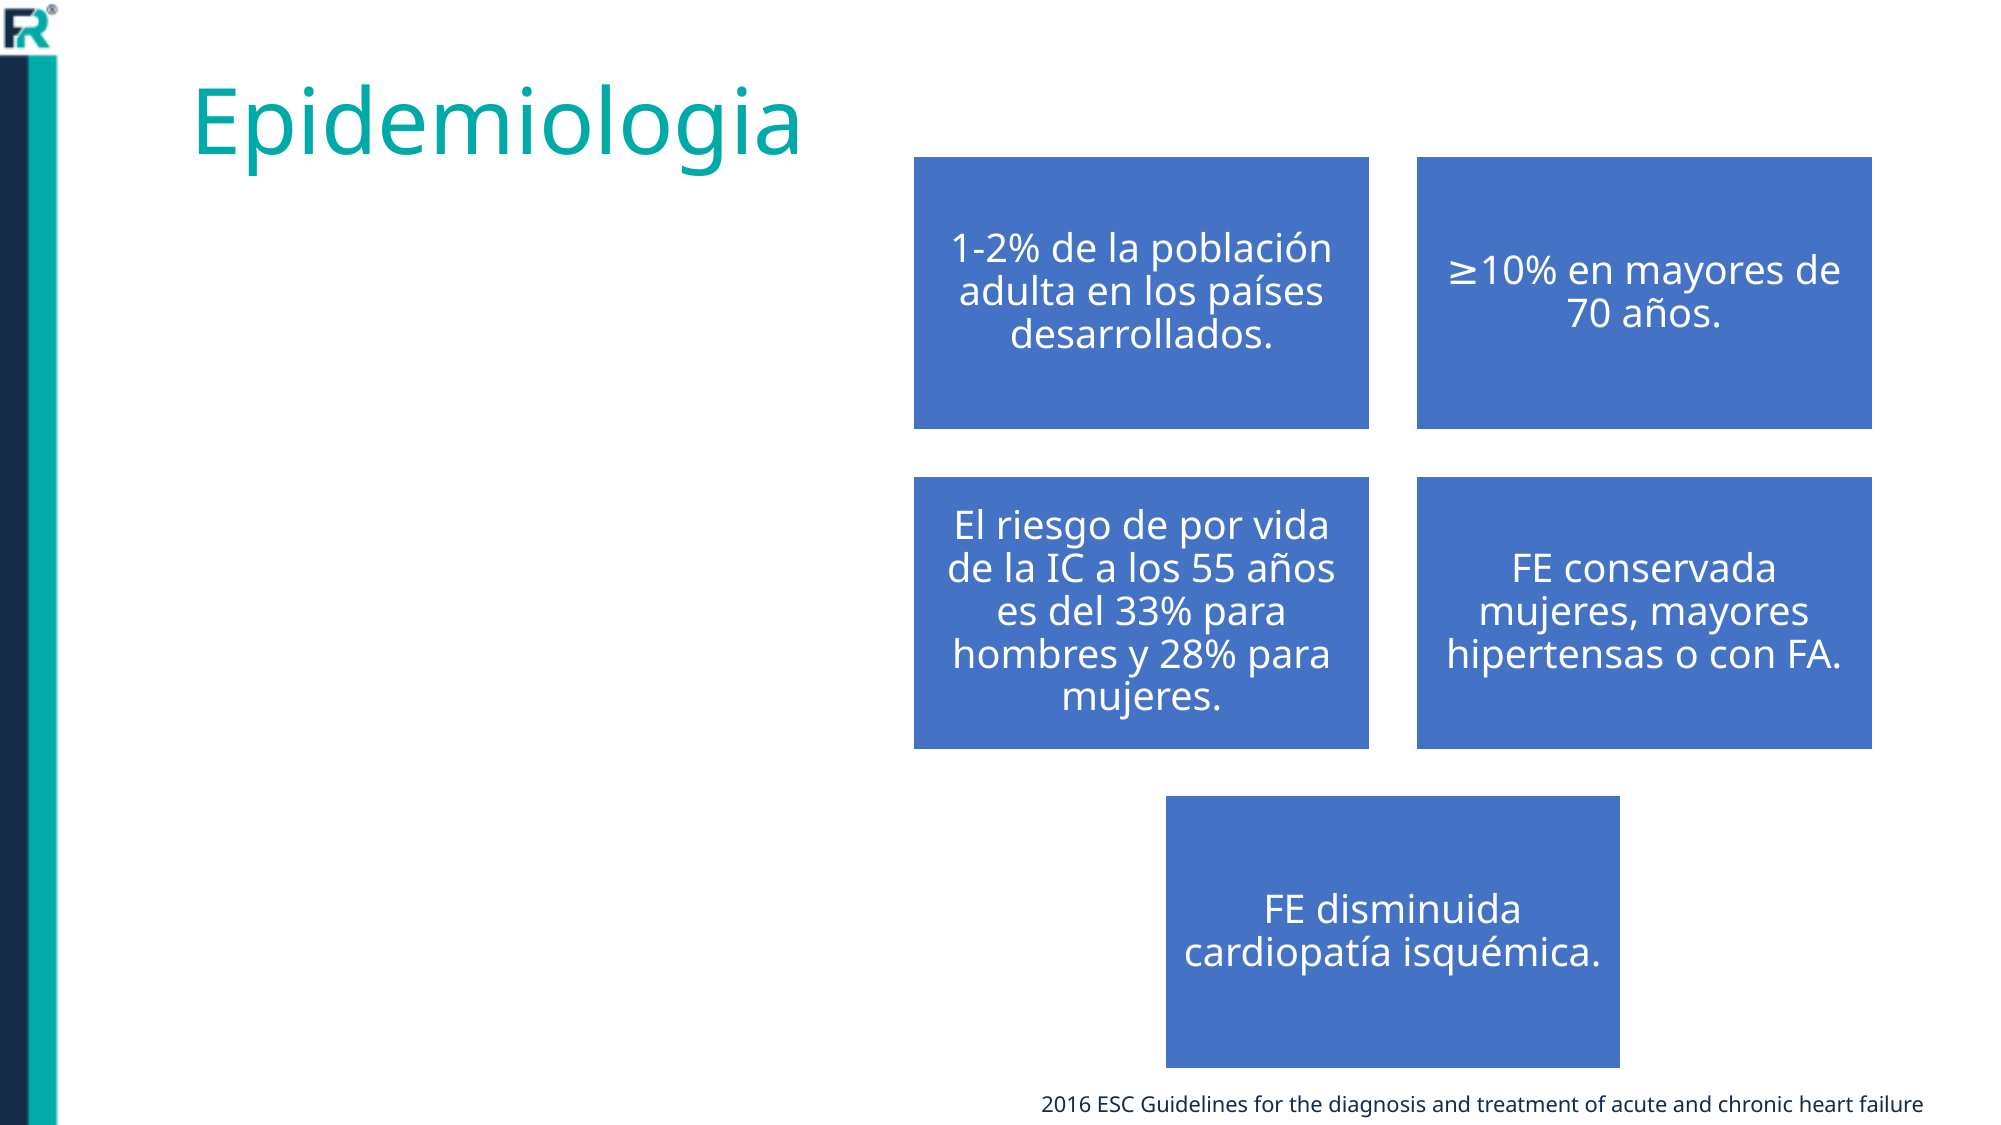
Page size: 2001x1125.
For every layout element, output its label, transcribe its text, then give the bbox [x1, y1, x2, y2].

text_box 2016 ESC Guidelines for the diagnosis and treatment of acute and chronic heart failure [1026, 1083, 2000, 1125]
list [892, 155, 1894, 1070]
picture [0, 0, 2001, 1125]
title Epidemiologia [137, 16, 860, 234]
